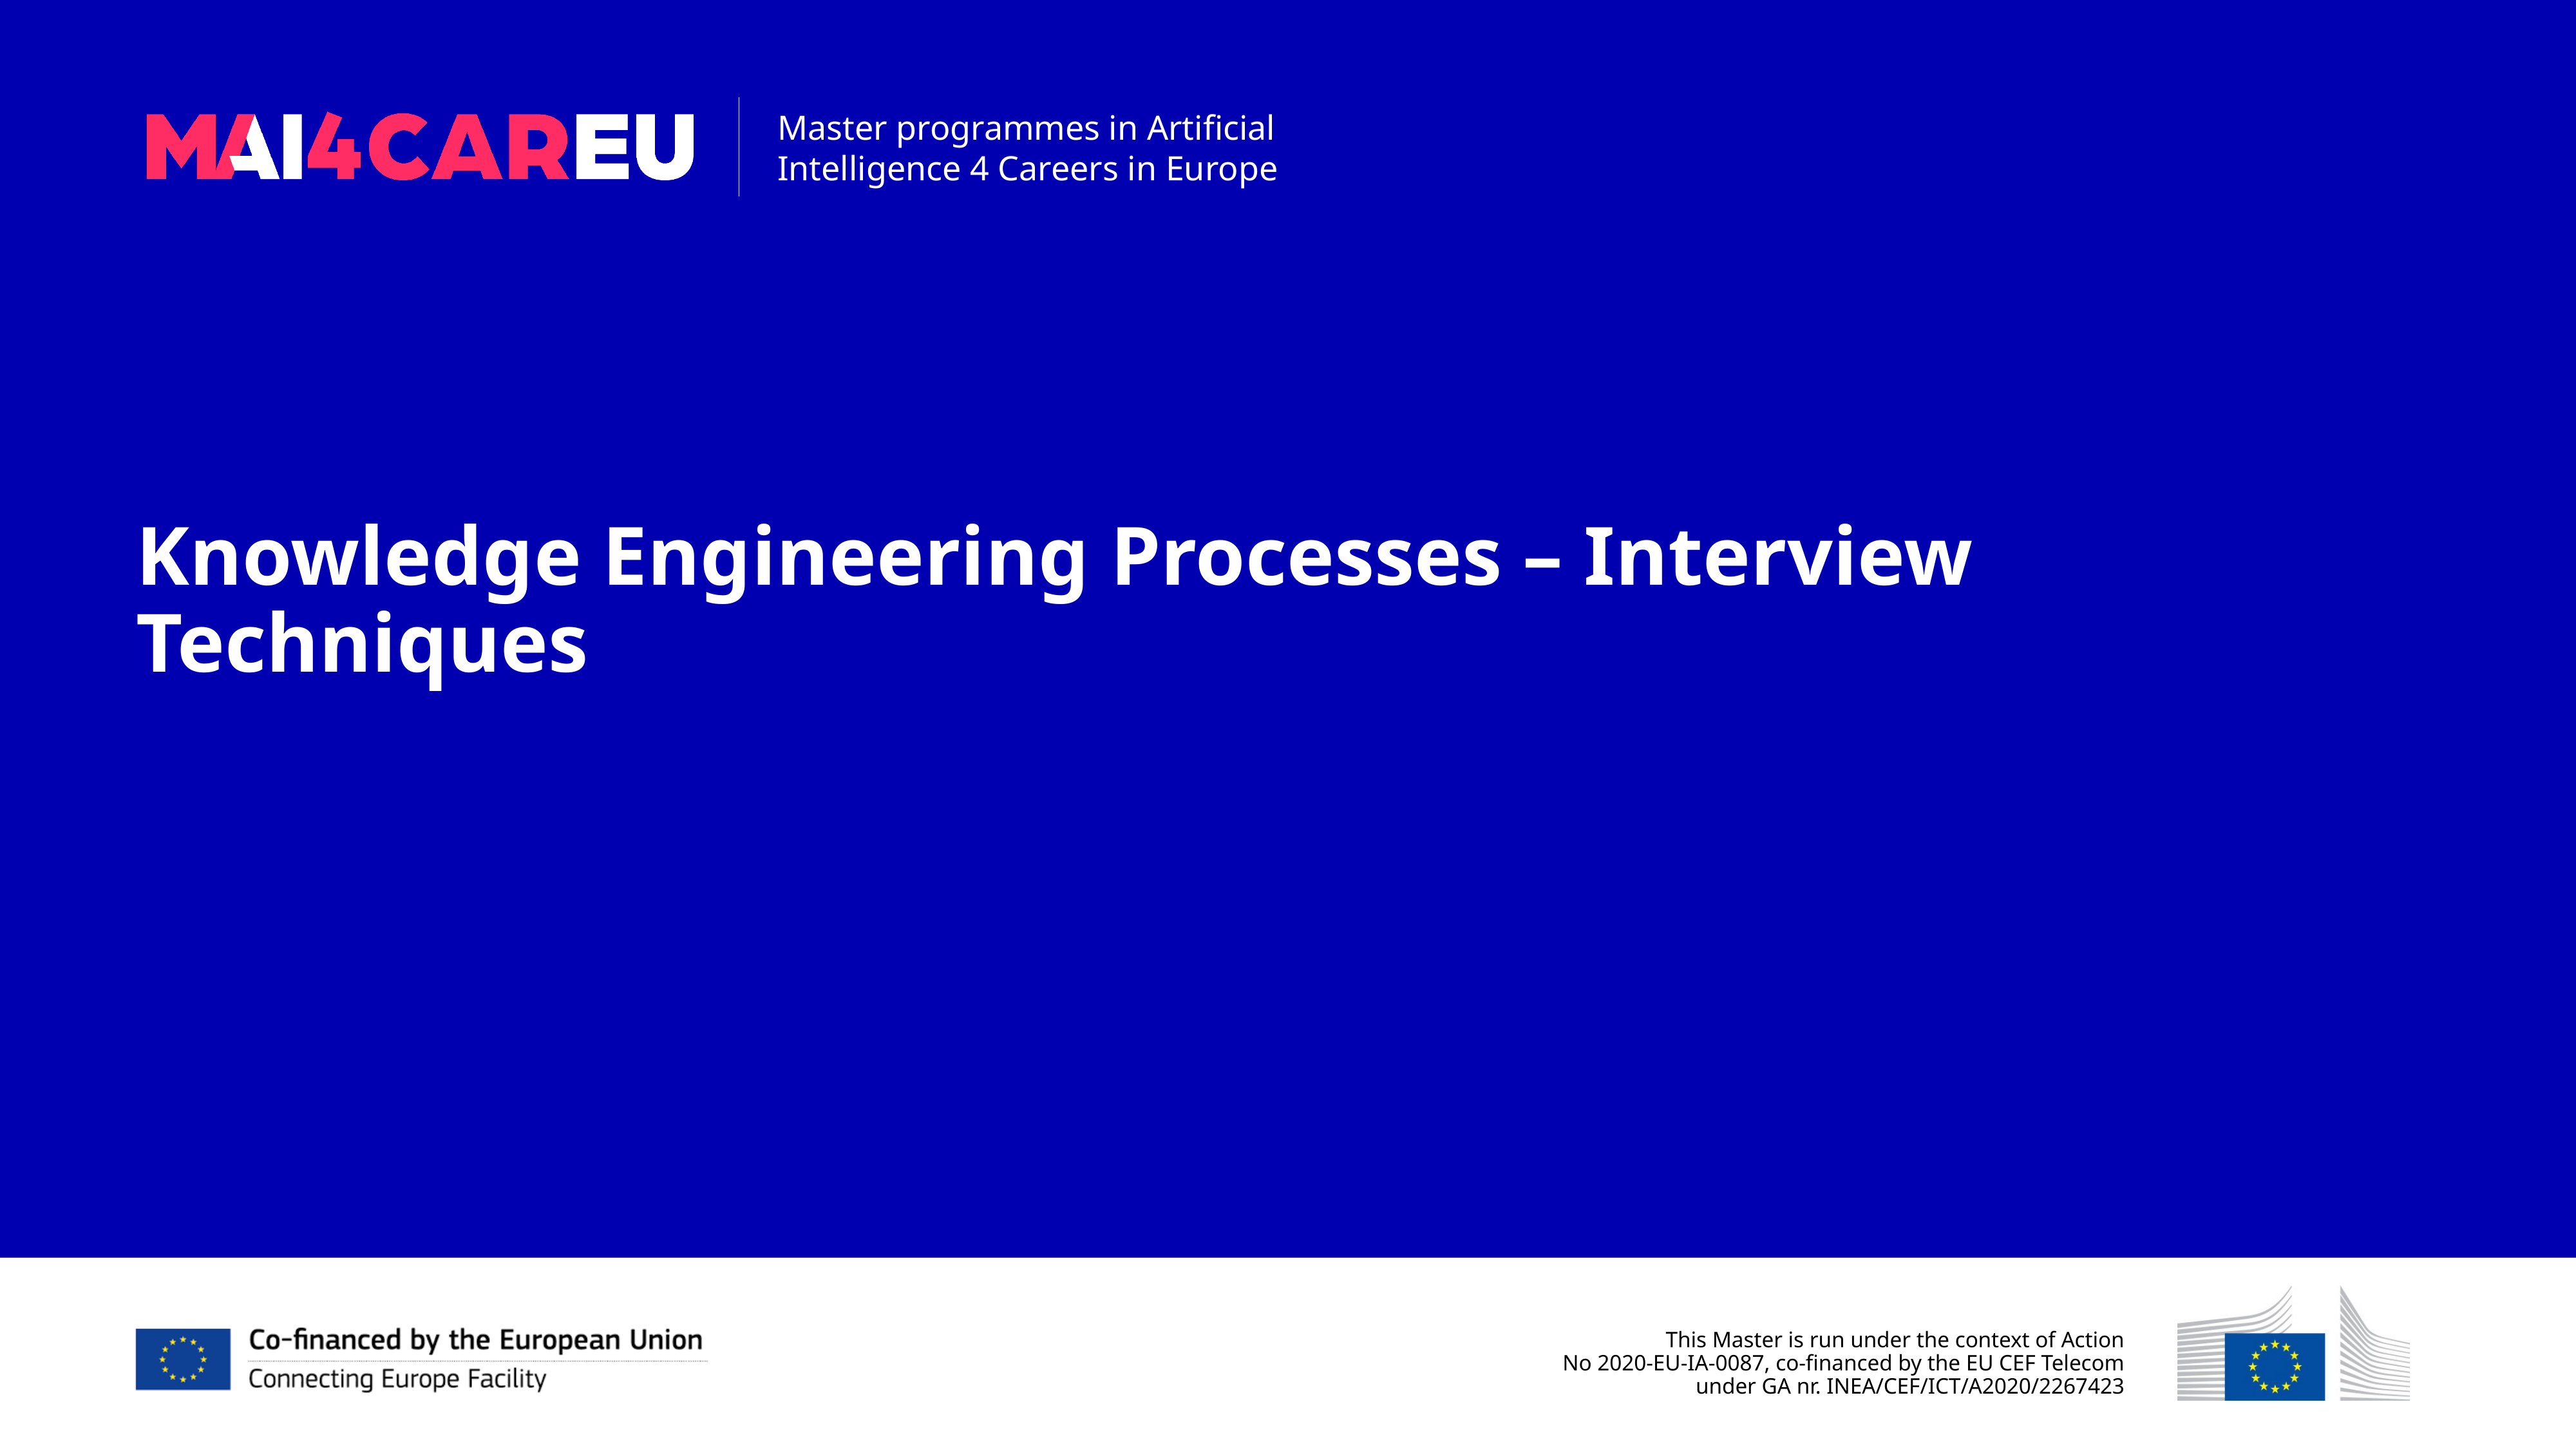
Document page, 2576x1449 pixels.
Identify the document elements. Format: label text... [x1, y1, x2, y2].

list Knowledge Engineering Processes – Interview Techniques [126, 511, 2408, 766]
picture [2177, 1285, 2410, 1401]
picture [147, 111, 694, 180]
picture [124, 1319, 713, 1399]
